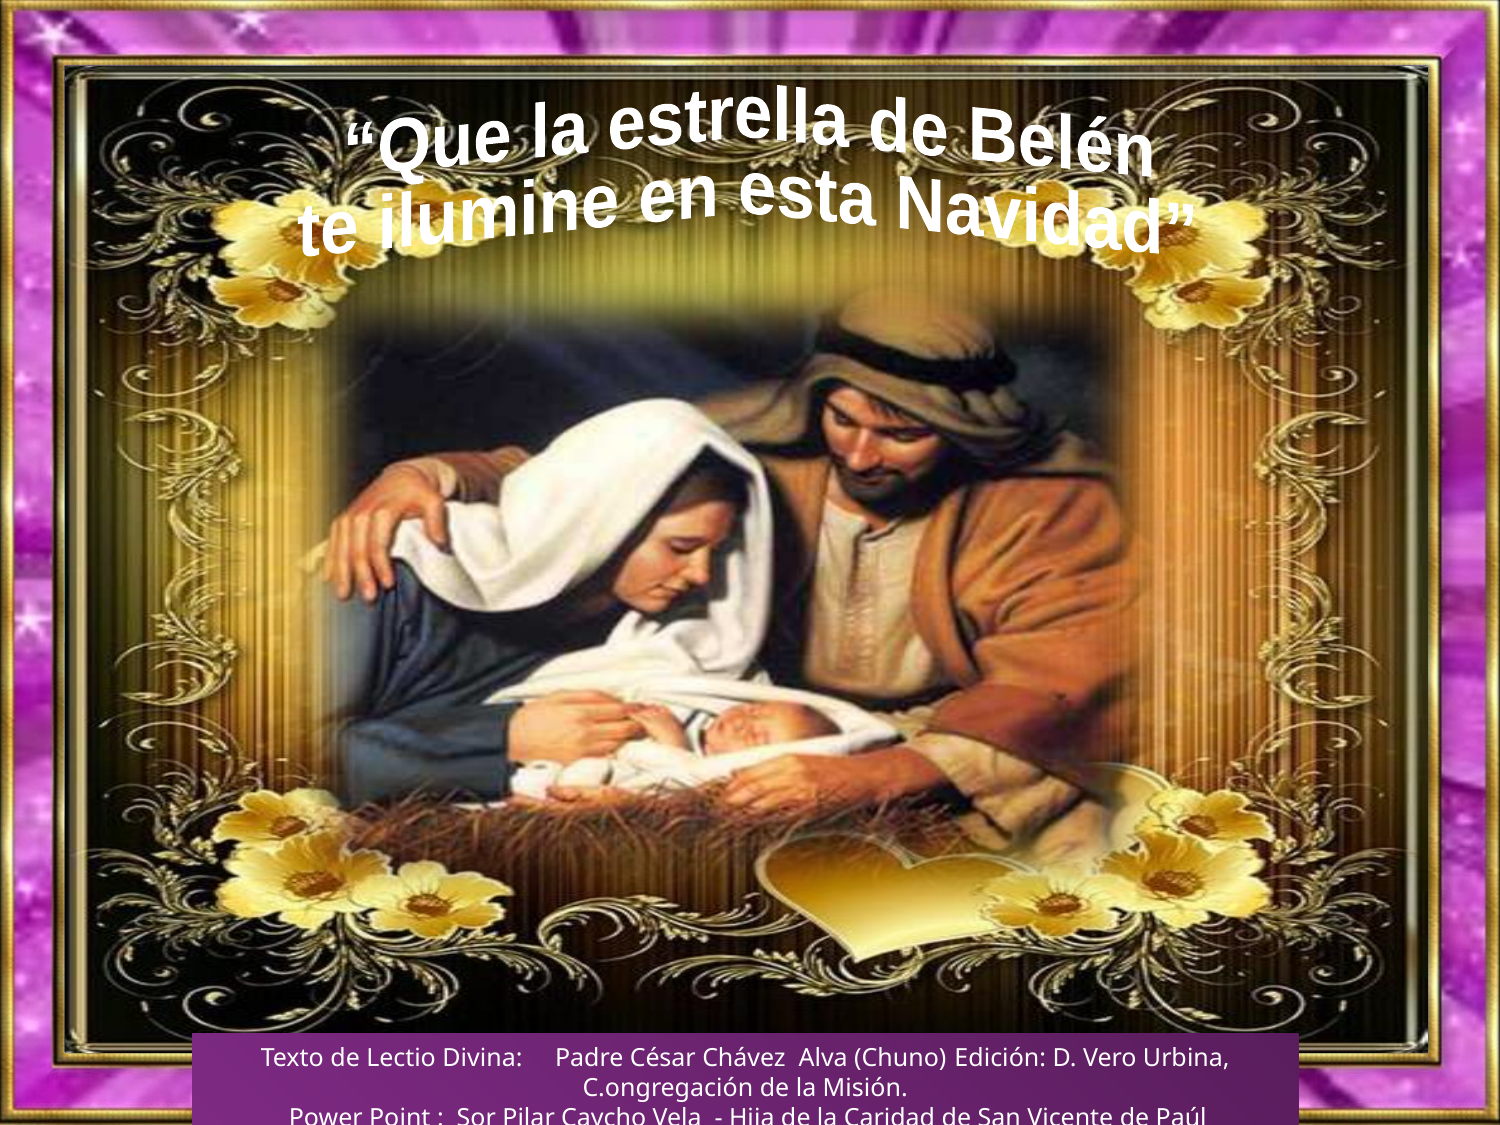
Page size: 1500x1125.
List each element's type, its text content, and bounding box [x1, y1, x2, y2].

text_box Texto de Lectio Divina: Padre César Chávez Alva (Chuno) Edición: D. Vero Urbina, C.ongregación de la Misión. Power Point : Sor Pilar Caycho Vela - Hija de la Caridad de San Vicente de Paúl [192, 1060, 1299, 1125]
picture [0, 0, 1500, 1125]
